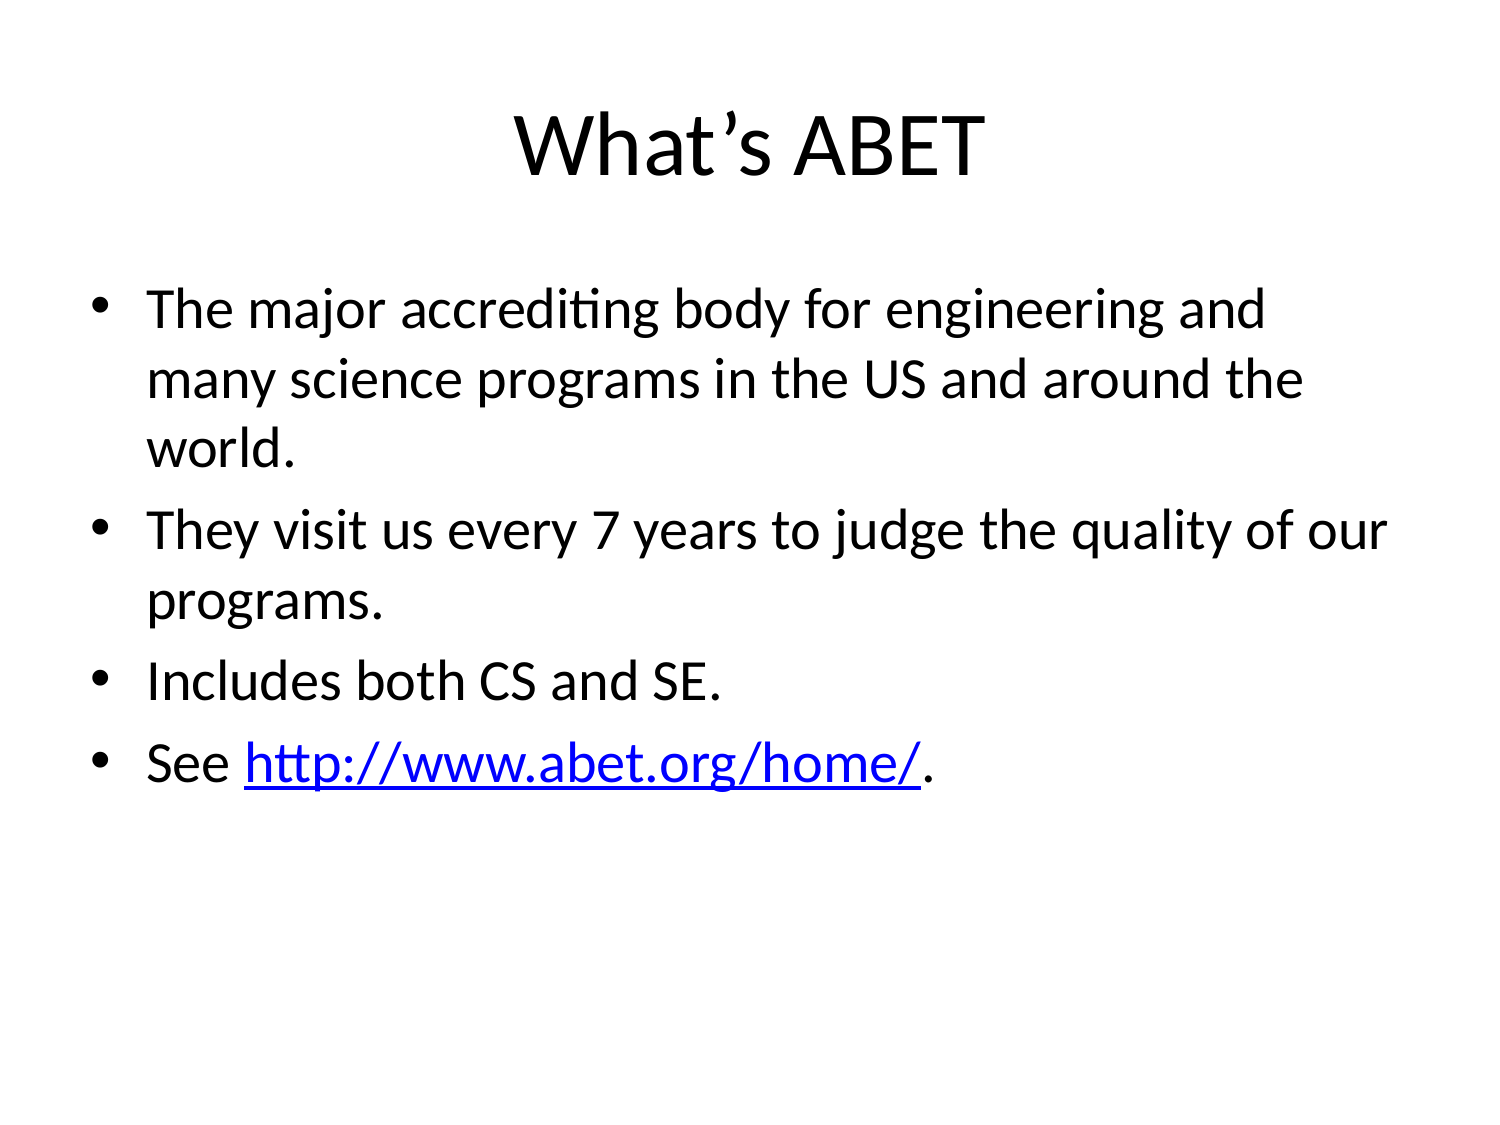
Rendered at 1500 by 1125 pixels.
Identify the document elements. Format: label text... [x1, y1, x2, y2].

title What’s ABET [75, 45, 1425, 233]
list The major accrediting body for engineering and many science programs in the US and around the world. They visit us every 7 years to judge the quality of our programs. Includes both CS and SE. See http://www.abet.org/home/. [75, 262, 1425, 1005]
